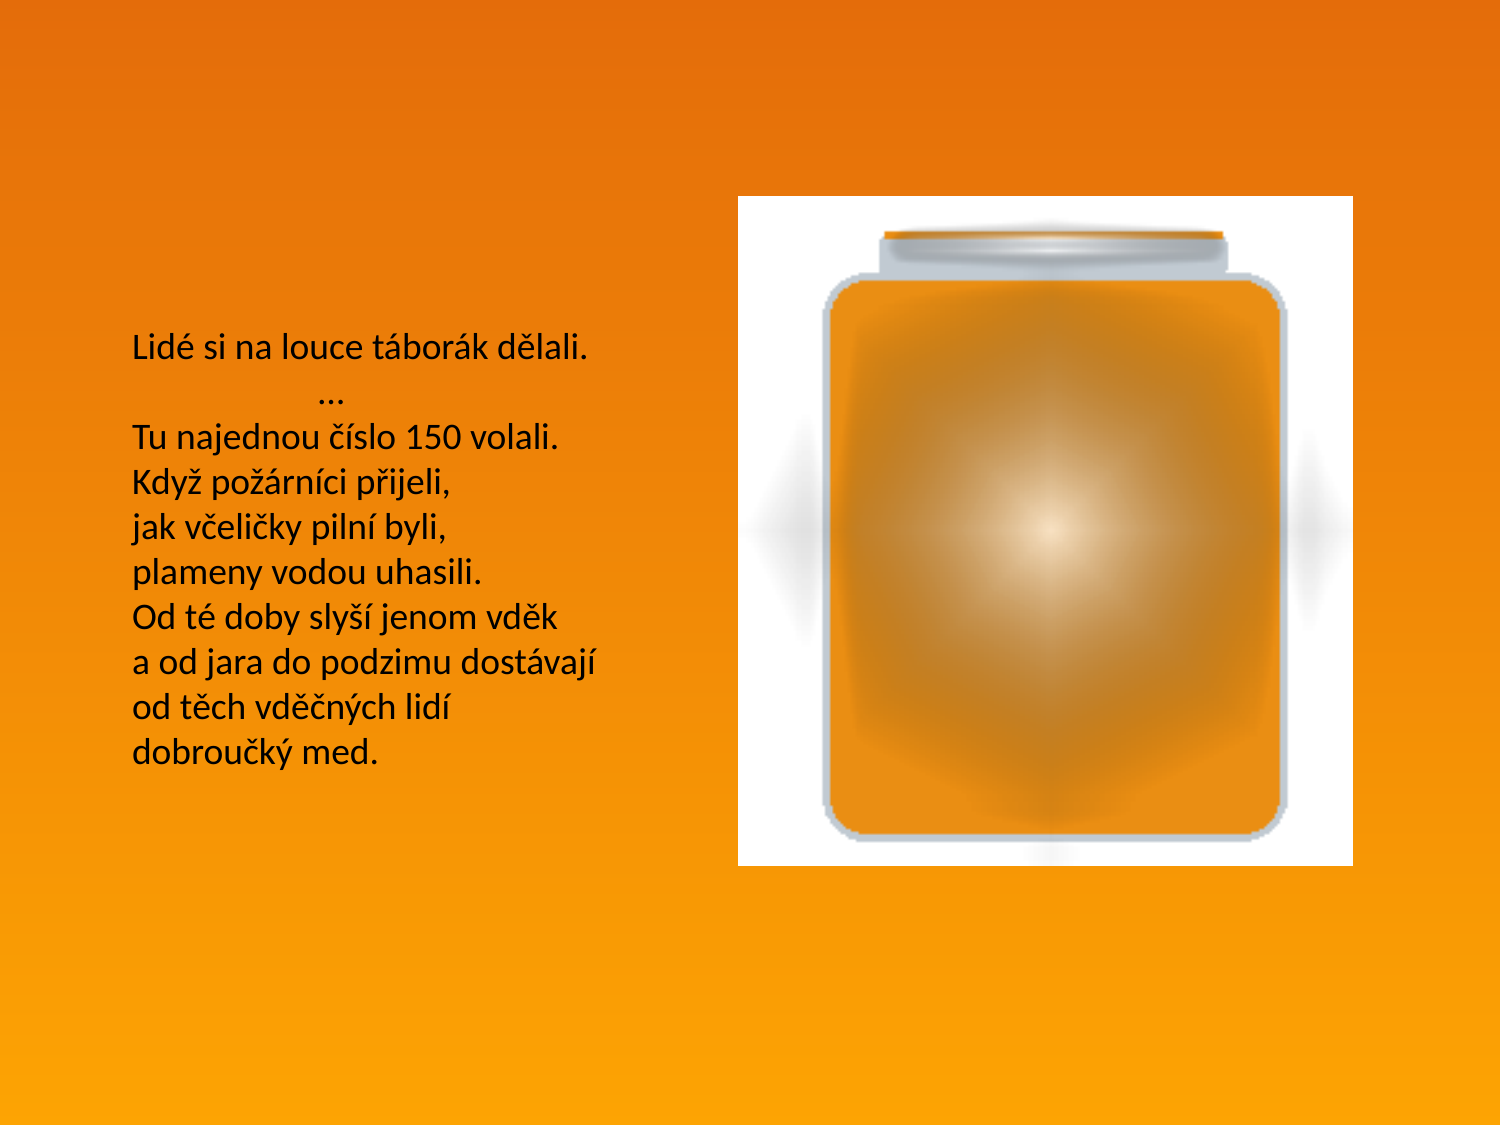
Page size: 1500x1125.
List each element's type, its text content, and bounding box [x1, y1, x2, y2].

picture [737, 195, 1354, 866]
text_box Lidé si na louce táborák dělali. … Tu najednou číslo 150 volali. Když požárníci přijeli, jak včeličky pilní byli, plameny vodou uhasili. Od té doby slyší jenom vděk a od jara do podzimu dostávají od těch vděčných lidí dobroučký med. [117, 314, 661, 825]
